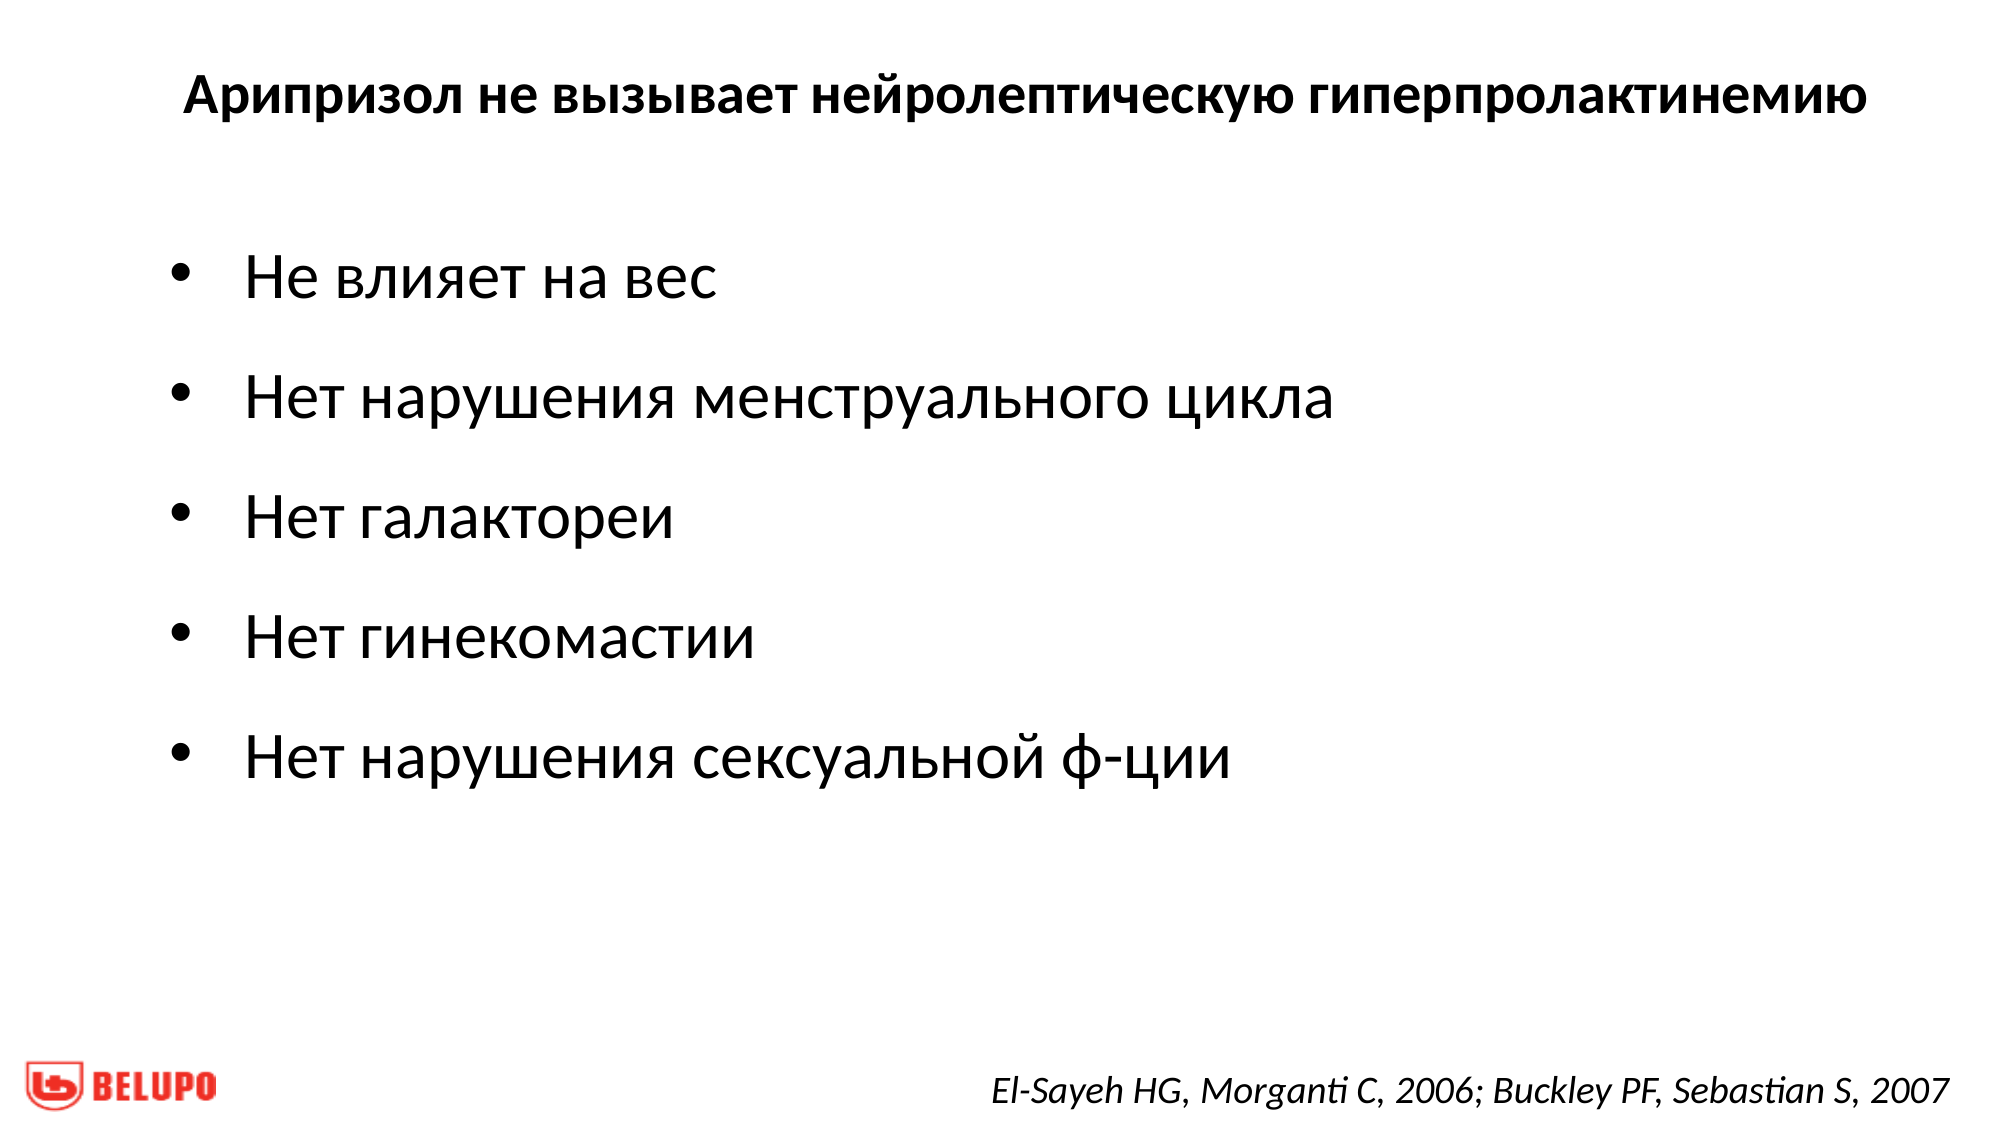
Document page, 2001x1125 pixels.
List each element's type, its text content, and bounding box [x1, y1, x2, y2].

text_box Не влияет на вес Нет нарушения менструального цикла Нет галактореи Нет гинекомастии Нет нарушения сексуальной ф-ции [55, 184, 1966, 799]
text_box Арипризол не вызывает нейролептическую гиперпролактинемию [169, 47, 1885, 132]
picture [23, 1058, 216, 1112]
text_box El-Sayeh HG, Morganti C, 2006; Buckley PF, Sebastian S, 2007 [976, 1057, 2000, 1119]
